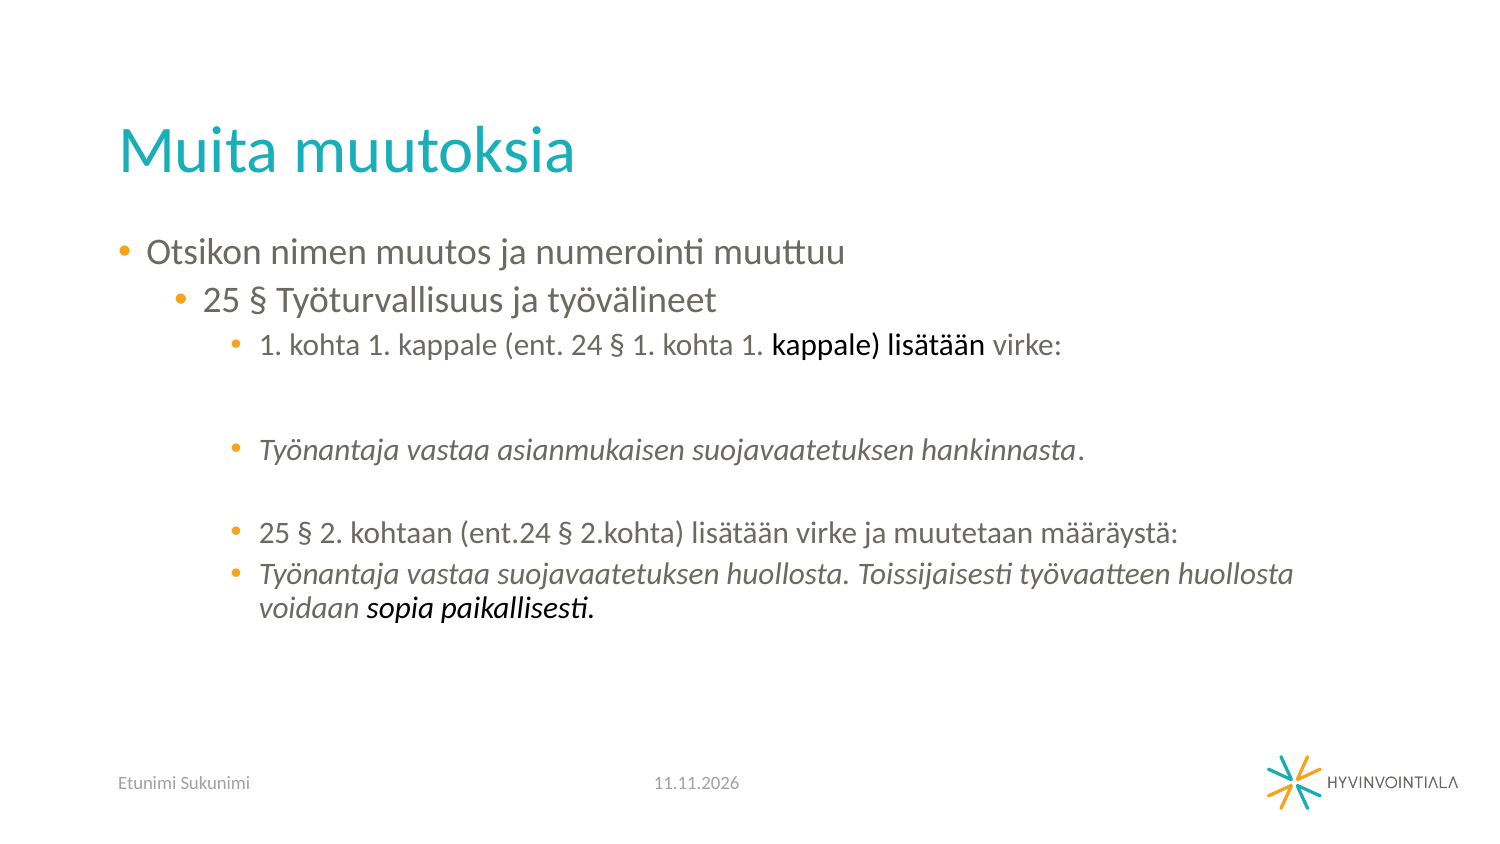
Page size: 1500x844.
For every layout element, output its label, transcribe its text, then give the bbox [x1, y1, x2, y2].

picture [1261, 748, 1464, 817]
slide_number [638, 759, 977, 805]
title Muita muutoksia [103, 44, 1397, 195]
list Otsikon nimen muutos ja numerointi muuttuu 25 § Työturvallisuus ja työvälineet 1. kohta 1. kappale (ent. 24 § 1. kohta 1. kappale) lisätään virke: Työnantaja vastaa asianmukaisen suojavaatetuksen hankinnasta. 25 § 2. kohtaan (ent.24 § 2.kohta) lisätään virke ja muutetaan määräystä: Työnantaja vastaa suojavaatetuksen huollosta. Toissijaisesti työvaatteen huollosta voidaan sopia paikallisesti. [103, 224, 1397, 728]
footer Etunimi Sukunimi [103, 759, 610, 805]
